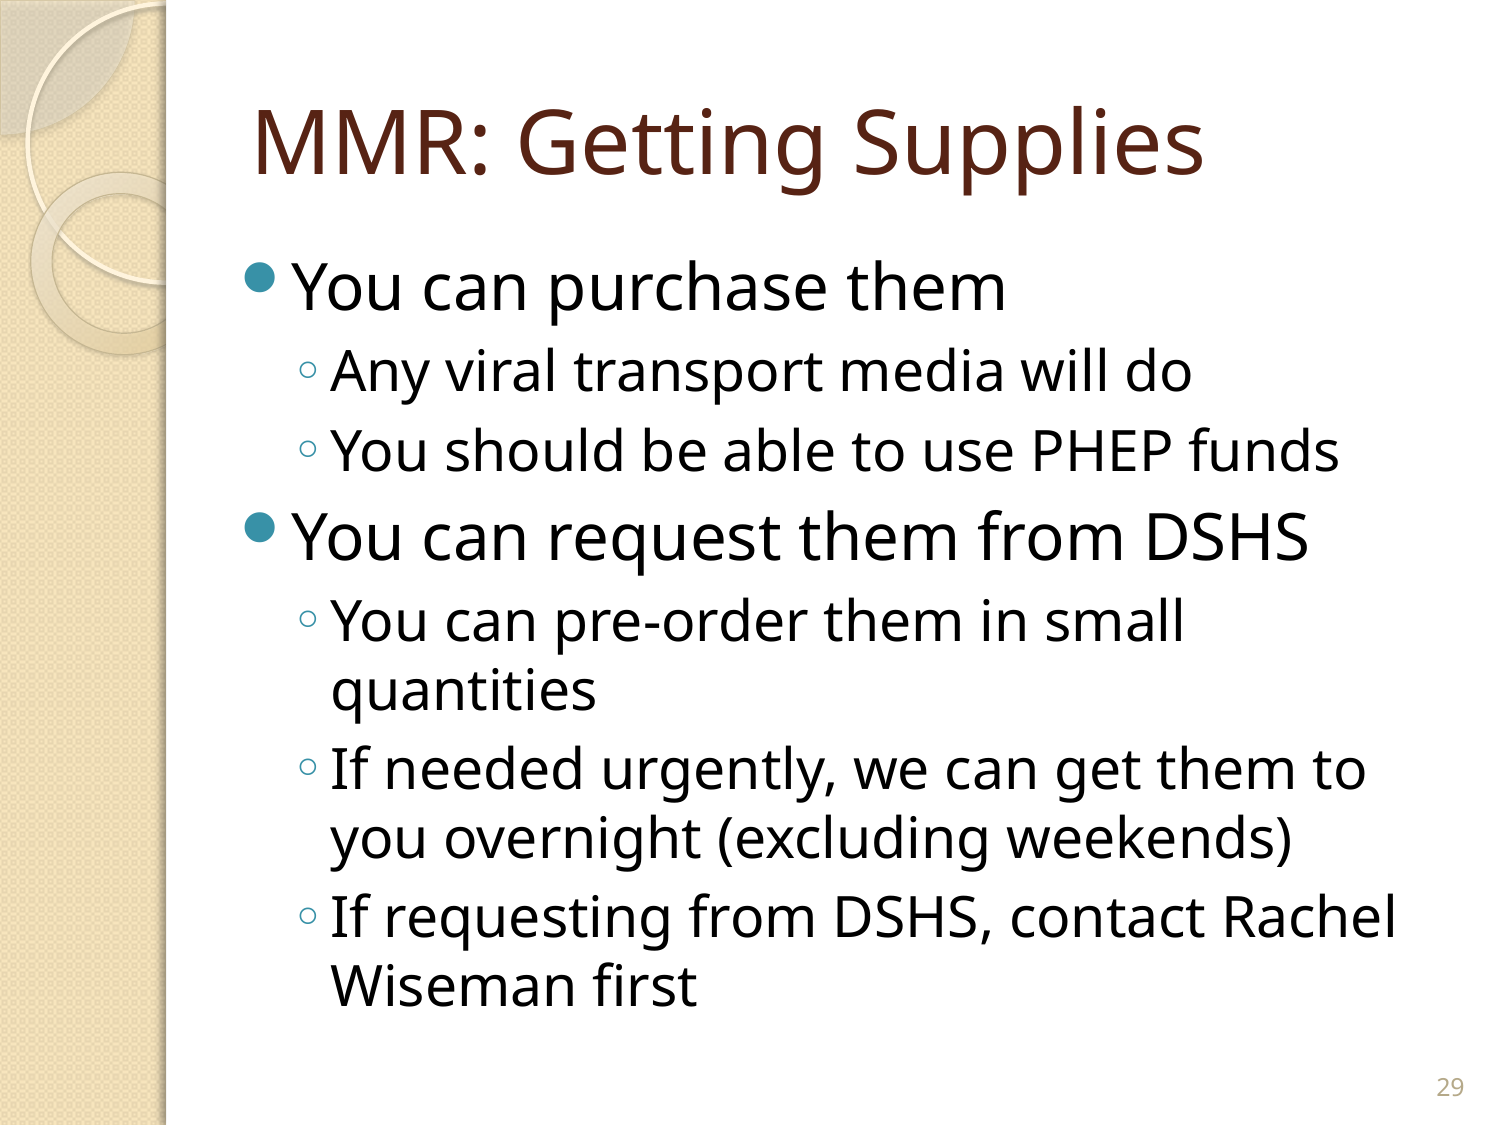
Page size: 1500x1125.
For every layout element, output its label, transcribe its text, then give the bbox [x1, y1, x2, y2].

list You can purchase them Any viral transport media will do You should be able to use PHEP funds You can request them from DSHS You can pre-order them in small quantities If needed urgently, we can get them to you overnight (excluding weekends) If requesting from DSHS, contact Rachel Wiseman first [212, 237, 1466, 1025]
slide_number 29 [1413, 1034, 1488, 1113]
title MMR: Getting Supplies [235, 45, 1466, 233]
